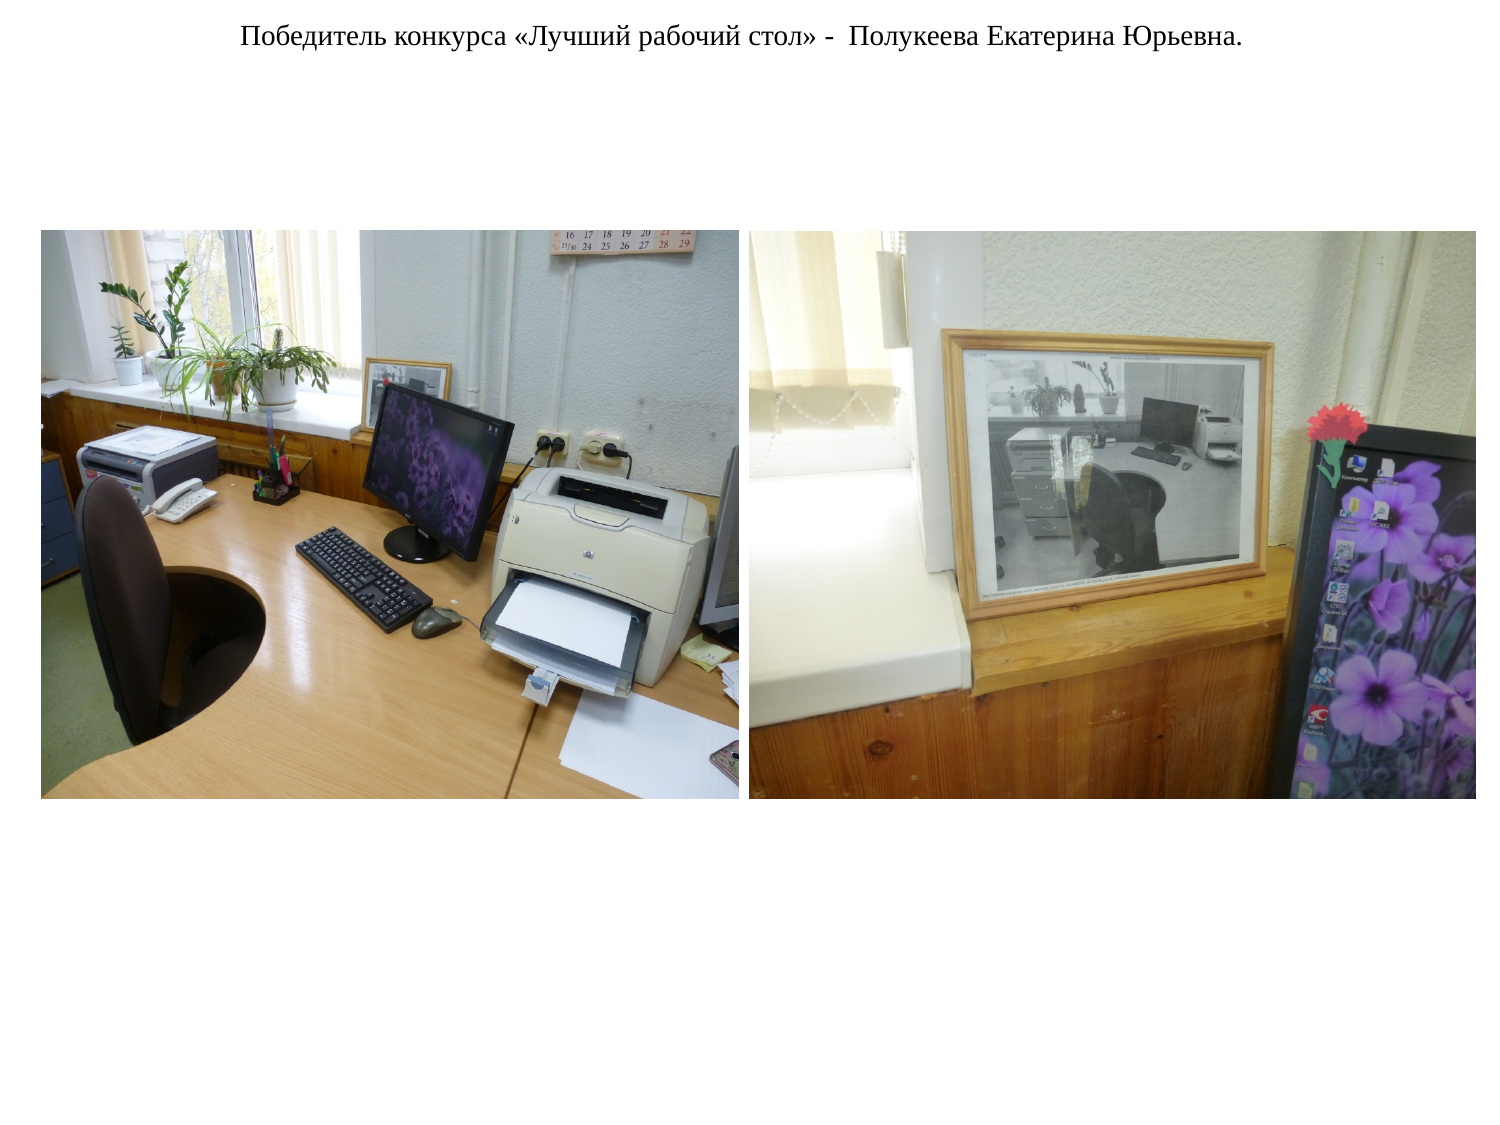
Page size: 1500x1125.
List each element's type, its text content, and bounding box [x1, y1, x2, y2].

title Победитель конкурса «Лучший рабочий стол» - Полукеева Екатерина Юрьевна. [35, 4, 1442, 64]
picture [748, 231, 1476, 799]
picture [41, 229, 739, 799]
